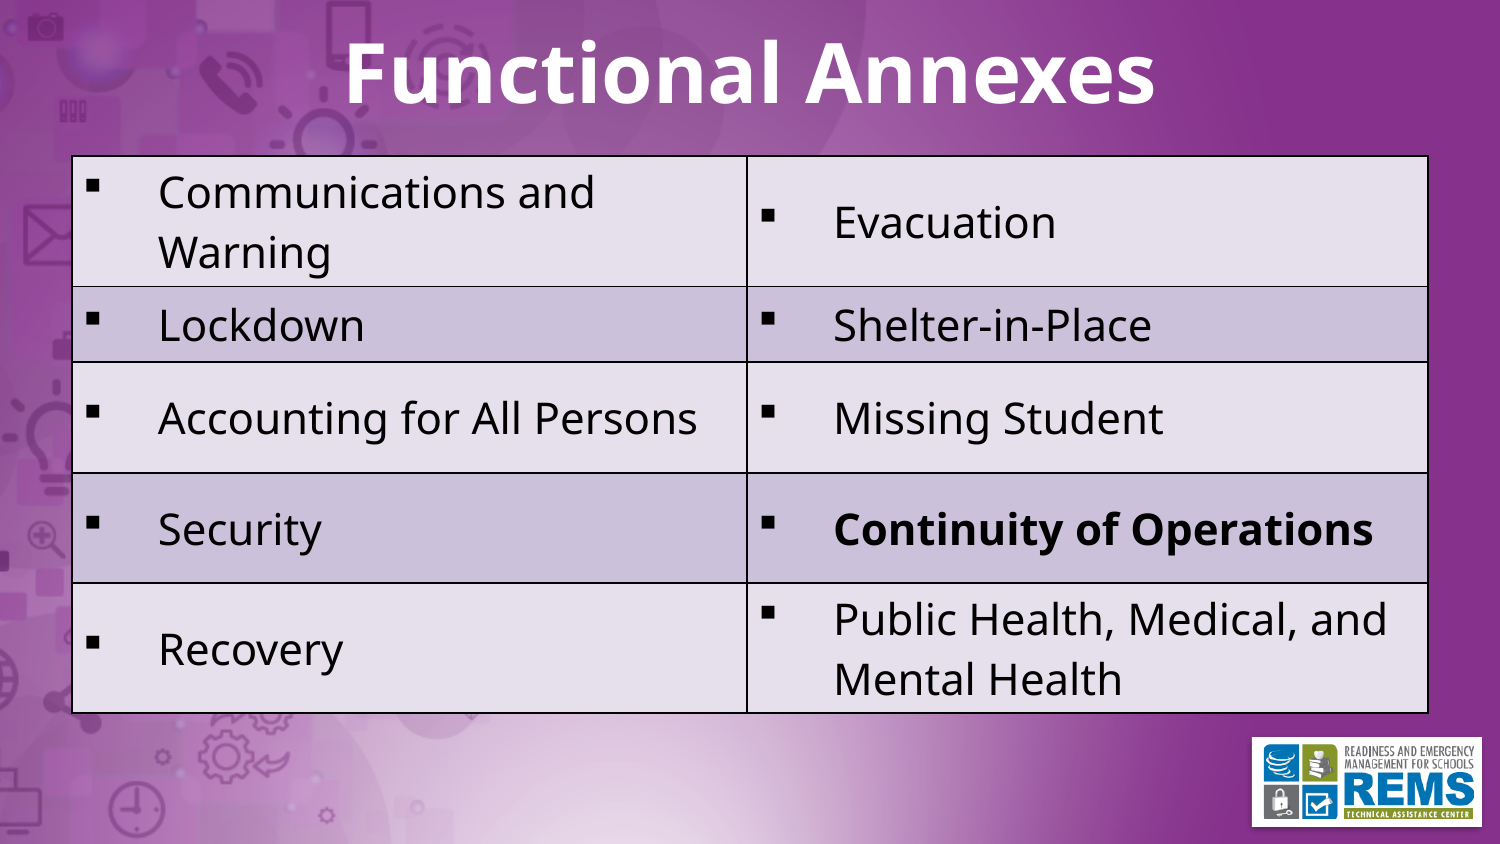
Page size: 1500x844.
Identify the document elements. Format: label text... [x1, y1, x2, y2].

table_cell Missing Student [748, 363, 1427, 472]
table_cell Lockdown [73, 287, 746, 361]
table_cell Recovery [73, 584, 746, 712]
table_cell Accounting for All Persons [73, 363, 746, 472]
table_header Evacuation [748, 157, 1427, 286]
table_cell Public Health, Medical, and Mental Health [748, 584, 1427, 712]
table_cell Continuity of Operations [748, 474, 1427, 582]
title Functional Annexes [0, 0, 1500, 141]
picture [0, 141, 1500, 844]
table_cell Security [73, 474, 746, 582]
table_cell Shelter-in-Place [748, 287, 1427, 361]
table_header Communications and Warning [73, 157, 746, 286]
